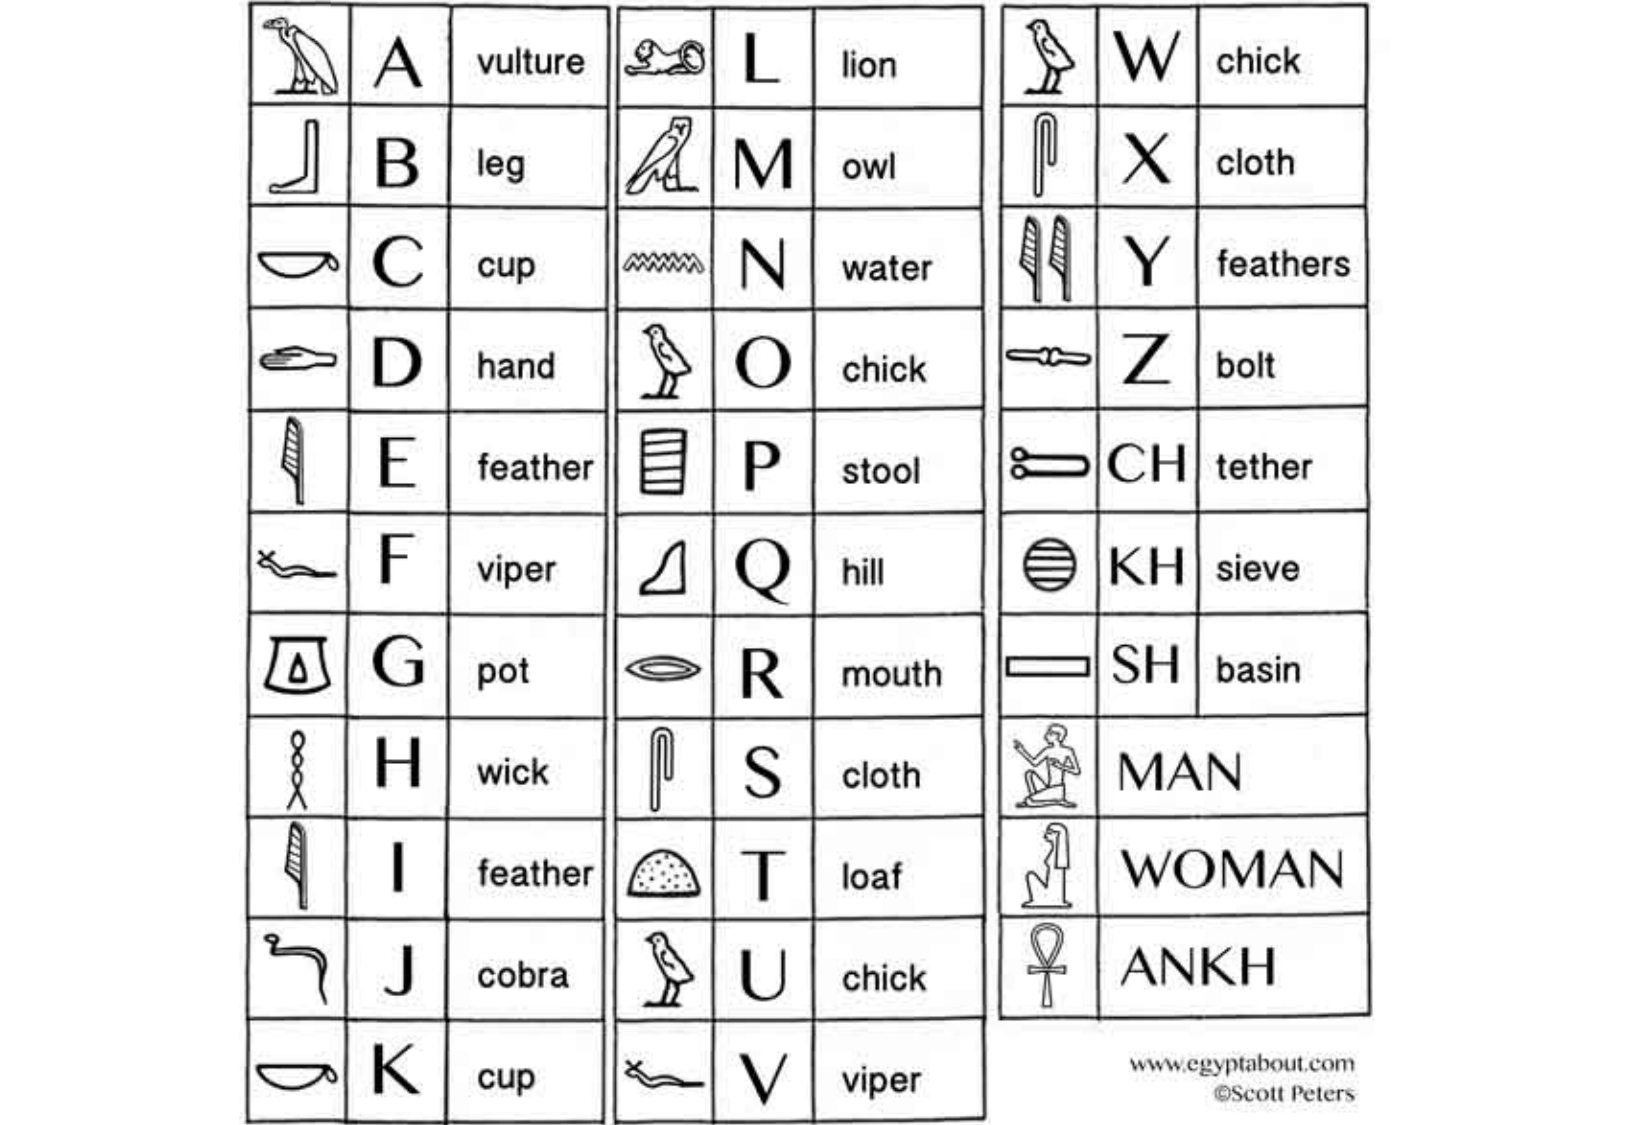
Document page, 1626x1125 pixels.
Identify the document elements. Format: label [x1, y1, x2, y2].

picture [239, 0, 1390, 1125]
